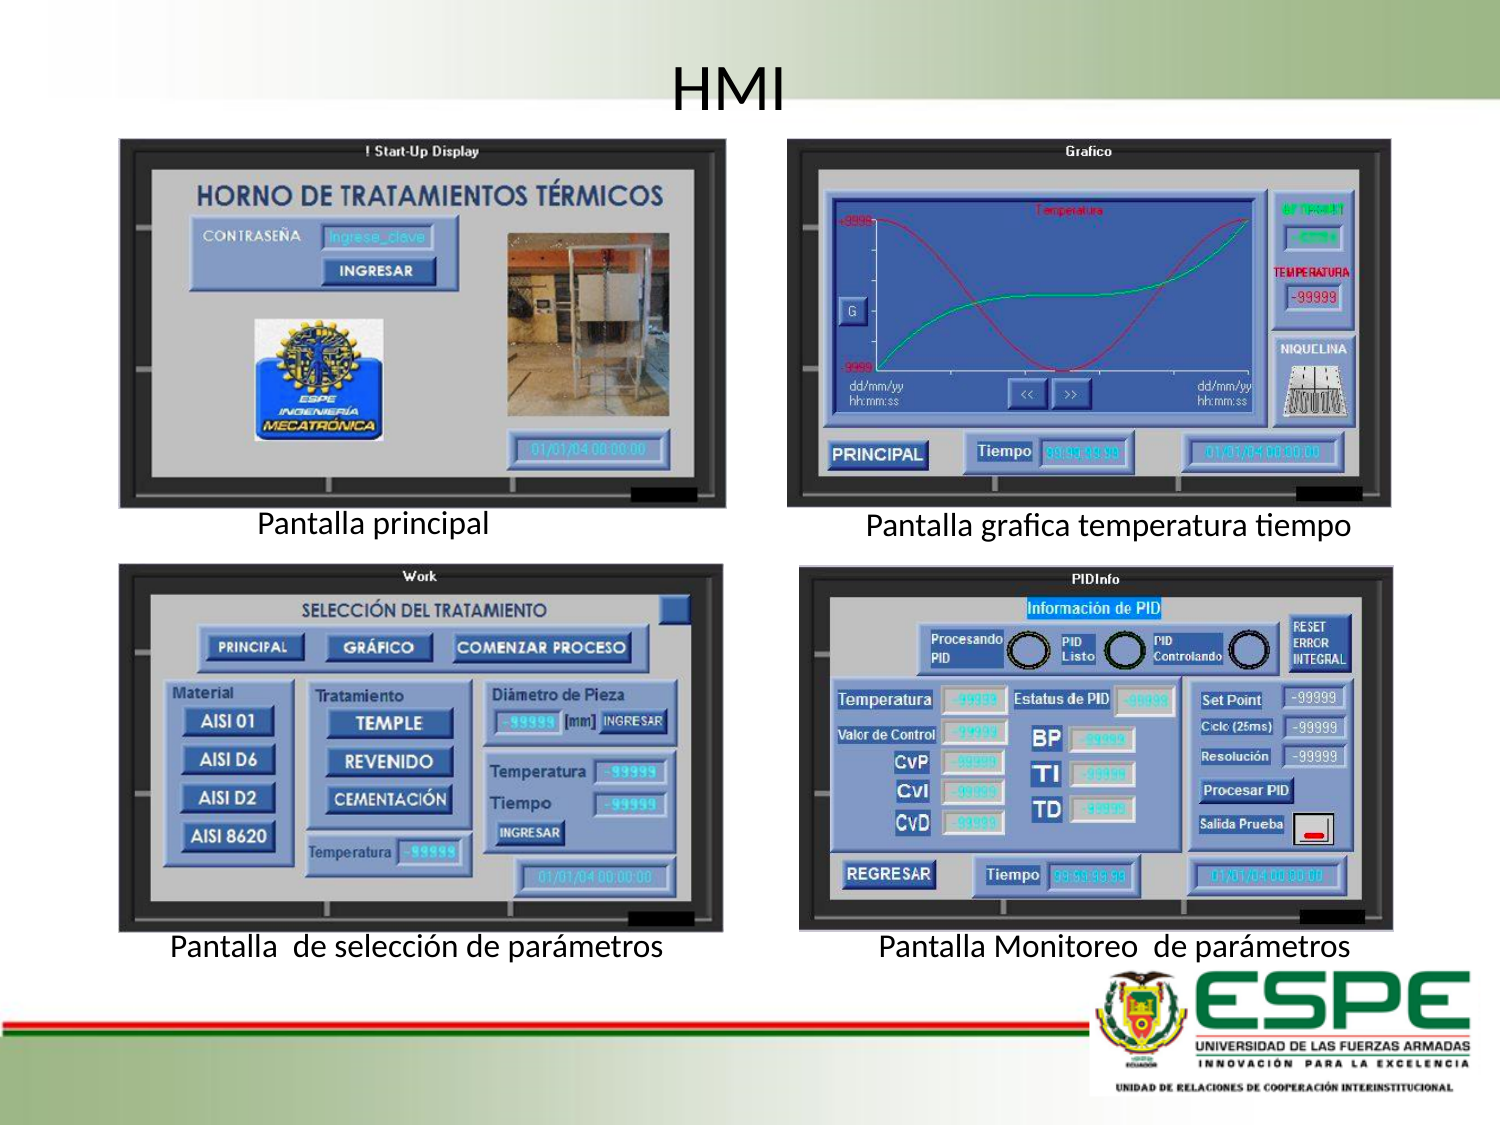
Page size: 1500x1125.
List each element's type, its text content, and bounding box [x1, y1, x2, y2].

text_box Pantalla Monitoreo de parámetros [863, 940, 1374, 972]
text_box Pantalla principal [242, 518, 513, 549]
picture [0, 0, 1500, 1125]
text_box HMI [118, 35, 1340, 131]
text_box Pantalla grafica temperatura tiempo [851, 517, 1368, 551]
text_box Pantalla de selección de parámetros [155, 942, 687, 972]
